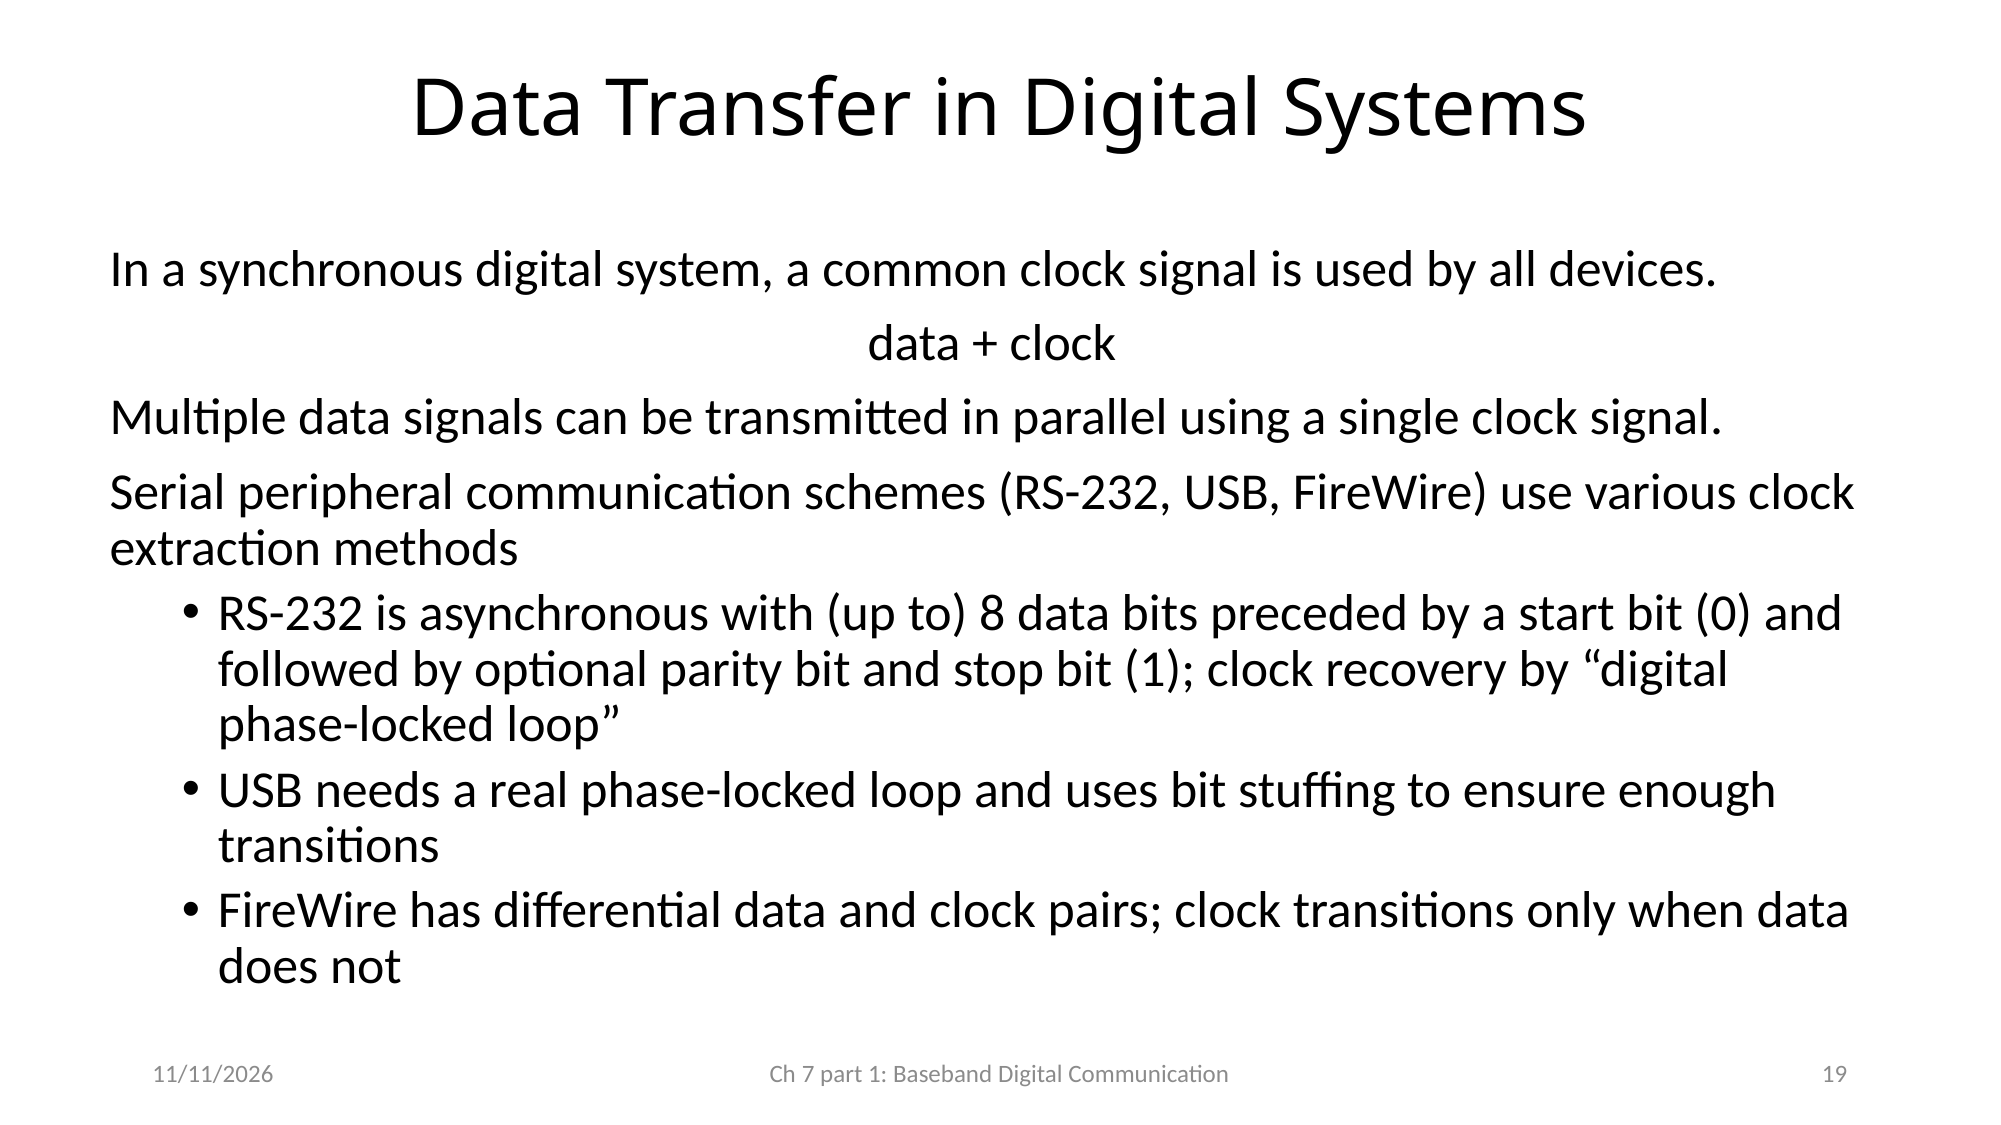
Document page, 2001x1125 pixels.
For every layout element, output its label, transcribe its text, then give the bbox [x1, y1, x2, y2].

title Data Transfer in Digital Systems [137, 59, 1863, 161]
list In a synchronous digital system, a common clock signal is used by all devices. data + clock Multiple data signals can be transmitted in parallel using a single clock signal. Serial peripheral communication schemes (RS-232, USB, FireWire) use various clock extraction methods RS-232 is asynchronous with (up to) 8 data bits preceded by a start bit (0) and followed by optional parity bit and stop bit (1); clock recovery by “digital phase-locked loop” USB needs a real phase-locked loop and uses bit stuffing to ensure enough transitions FireWire has differential data and clock pairs; clock transitions only when data does not [94, 233, 1890, 1014]
slide_number 19 [1412, 1042, 1863, 1103]
footer Ch 7 part 1: Baseband Digital Communication [662, 1042, 1338, 1103]
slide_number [137, 1042, 588, 1103]
